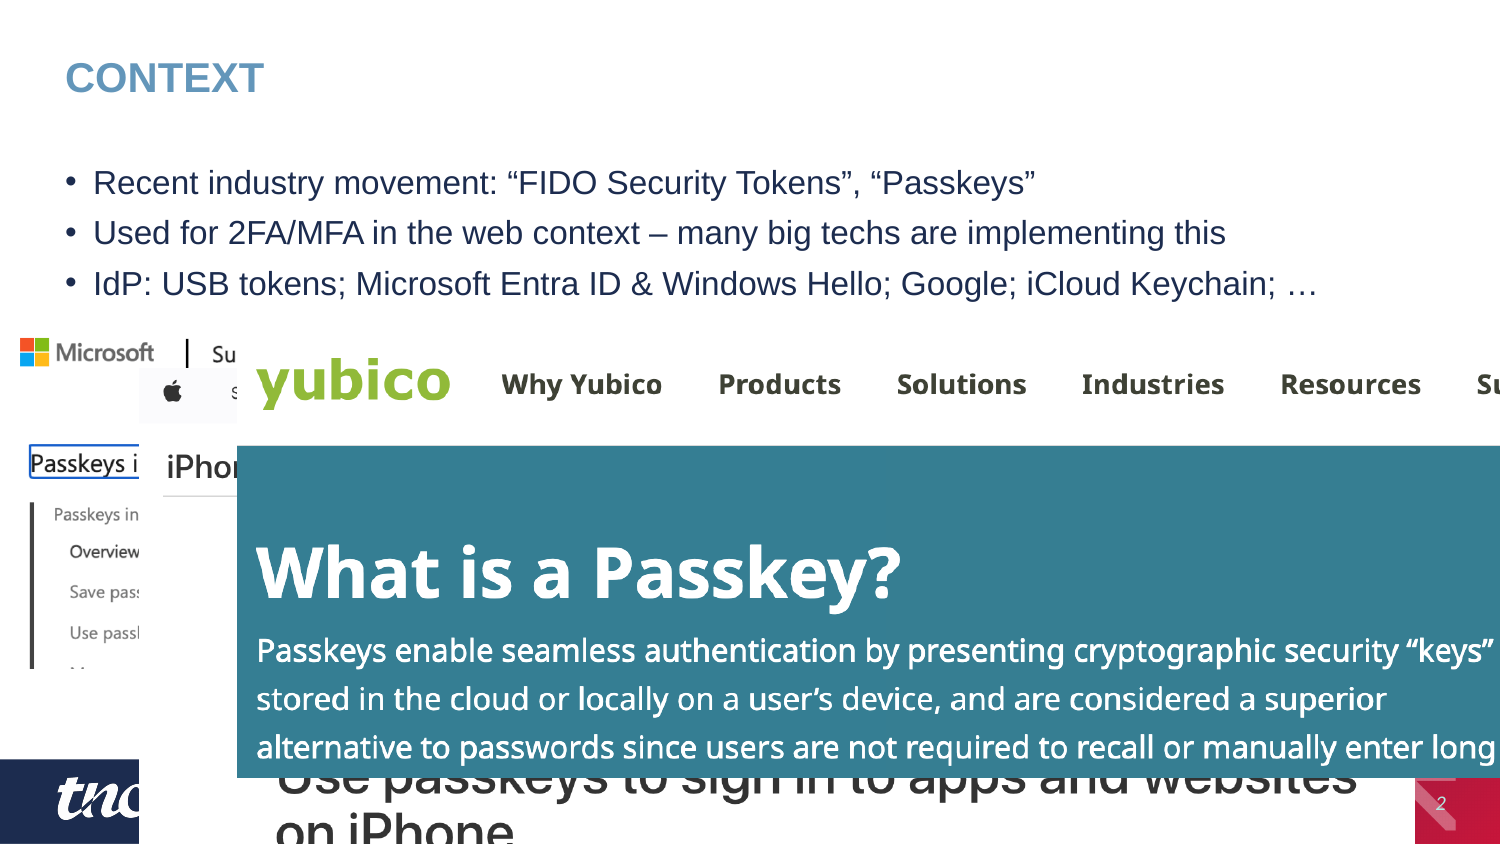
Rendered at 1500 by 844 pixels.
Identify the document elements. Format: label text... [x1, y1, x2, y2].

list Recent industry movement: “FIDO Security Tokens”, “Passkeys” Used for 2FA/MFA in the web context – many big techs are implementing this IdP: USB tokens; Microsoft Entra ID & Windows Hello; Google; iCloud Keychain; … [57, 158, 1442, 330]
slide_number 2 [1427, 782, 1457, 822]
title CONTEXT [57, 21, 1442, 136]
picture [0, 330, 1500, 844]
